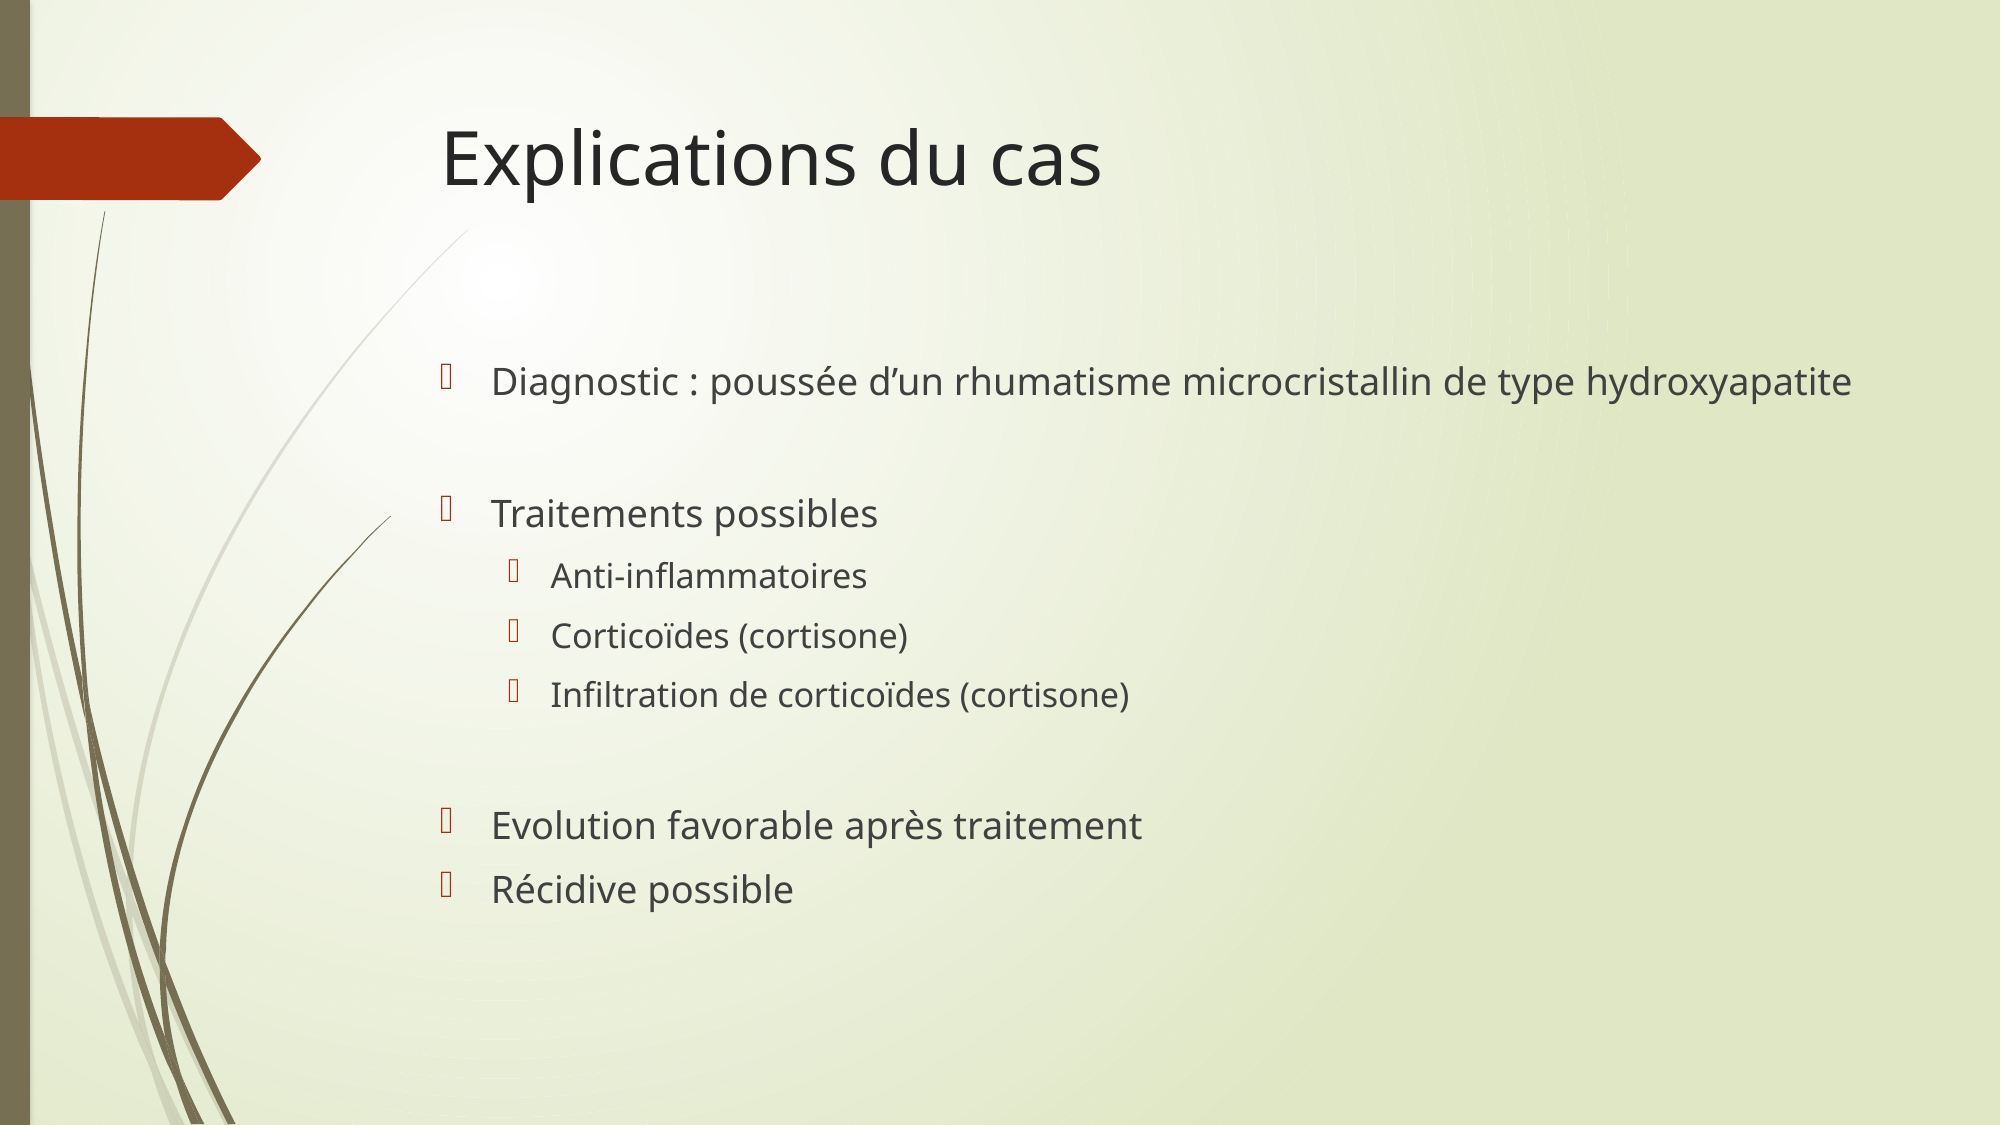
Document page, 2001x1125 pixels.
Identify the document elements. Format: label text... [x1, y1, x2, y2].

list Diagnostic : poussée d’un rhumatisme microcristallin de type hydroxyapatite Traitements possibles Anti-inflammatoires Corticoïdes (cortisone) Infiltration de corticoïdes (cortisone) Evolution favorable après traitement Récidive possible [424, 350, 1888, 970]
title Explications du cas [425, 102, 1888, 313]
